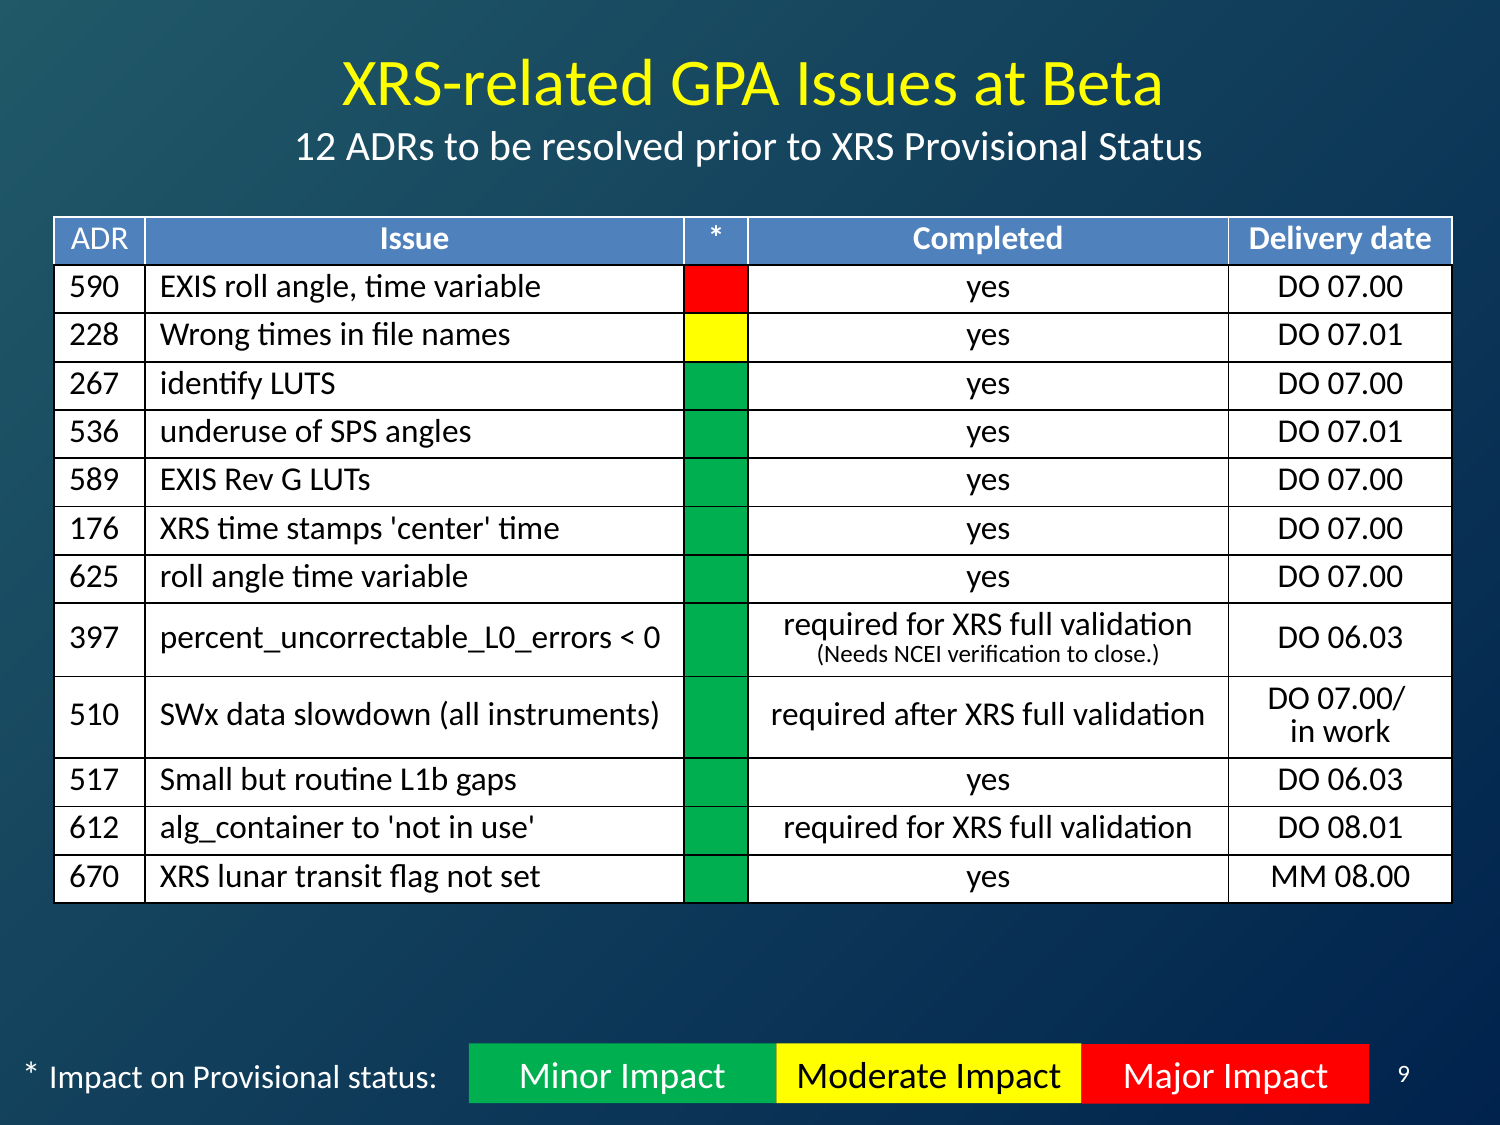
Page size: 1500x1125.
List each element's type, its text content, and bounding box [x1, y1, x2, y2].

table_cell 267 [55, 363, 144, 409]
table_cell XRS time stamps 'center' time [146, 507, 683, 554]
table_cell SWx data slowdown (all instruments) [146, 677, 683, 757]
table_cell DO 07.01 [1229, 411, 1451, 457]
table_cell yes [749, 411, 1228, 457]
table_cell 612 [55, 807, 144, 854]
table_cell 176 [55, 507, 144, 554]
table_cell [685, 411, 747, 457]
text_box * Impact on Provisional status: [7, 1044, 454, 1104]
table_cell required after XRS full validation [749, 677, 1228, 757]
table_cell DO 06.03 [1229, 604, 1451, 676]
table_cell yes [749, 363, 1228, 409]
table_cell [685, 759, 747, 806]
table_cell EXIS roll angle, time variable [146, 266, 683, 312]
table_header * [685, 218, 747, 264]
table_cell Small but routine L1b gaps [146, 759, 683, 806]
table_cell [685, 677, 747, 757]
table_cell percent_uncorrectable_L0_errors < 0 [146, 604, 683, 676]
table_header ADR [55, 218, 144, 264]
table_cell yes [749, 314, 1228, 361]
table_cell underuse of SPS angles [146, 411, 683, 457]
table_cell identify LUTS [146, 363, 683, 409]
table_cell 670 [55, 856, 144, 902]
table_cell 536 [55, 411, 144, 457]
table_cell EXIS Rev G LUTs [146, 459, 683, 506]
table_cell DO 07.00 [1229, 459, 1451, 506]
table_cell 517 [55, 759, 144, 806]
table_cell [685, 266, 747, 312]
table_cell alg_container to 'not in use' [146, 807, 683, 854]
table_cell [685, 363, 747, 409]
table_cell [685, 556, 747, 602]
table_cell [685, 604, 747, 676]
table_cell [685, 314, 747, 361]
table_cell yes [749, 459, 1228, 506]
table_cell 625 [55, 556, 144, 602]
table_cell DO 07.00 [1229, 556, 1451, 602]
table_cell yes [749, 266, 1228, 312]
text_box XRS-related GPA Issues at Beta 12 ADRs to be resolved prior to XRS Provisional Status [78, 31, 1429, 177]
table_cell DO 07.00 [1229, 363, 1451, 409]
table_cell DO 07.00 [1229, 266, 1451, 312]
table_cell [685, 807, 747, 854]
table_cell DO 07.00 [1229, 507, 1451, 554]
table_cell [685, 459, 747, 506]
table_cell yes [749, 556, 1228, 602]
table_cell MM 08.00 [1229, 856, 1451, 902]
table_header Issue [146, 218, 683, 264]
table_cell [685, 856, 747, 902]
table_cell DO 06.03 [1229, 759, 1451, 806]
table_cell yes [749, 507, 1228, 554]
table_cell DO 08.01 [1229, 807, 1451, 854]
table_cell required for XRS full validation (Needs NCEI verification to close.) [749, 604, 1228, 676]
table_cell 590 [55, 266, 144, 312]
table_cell 397 [55, 604, 144, 676]
table_cell 228 [55, 314, 144, 361]
table_cell yes [749, 759, 1228, 806]
table_cell yes [749, 856, 1228, 902]
slide_number 9 [1369, 1042, 1425, 1103]
table_cell required for XRS full validation [749, 807, 1228, 854]
table_cell [685, 507, 747, 554]
table_cell DO 07.00/ in work [1229, 677, 1451, 757]
table_cell DO 07.01 [1229, 314, 1451, 361]
table_cell roll angle time variable [146, 556, 683, 602]
table_cell Wrong times in file names [146, 314, 683, 361]
table_header Completed [749, 218, 1228, 264]
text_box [468, 1043, 1370, 1105]
table_cell 589 [55, 459, 144, 506]
table_cell XRS lunar transit flag not set [146, 856, 683, 902]
table_header Delivery date [1229, 218, 1451, 264]
table_cell 510 [55, 677, 144, 757]
